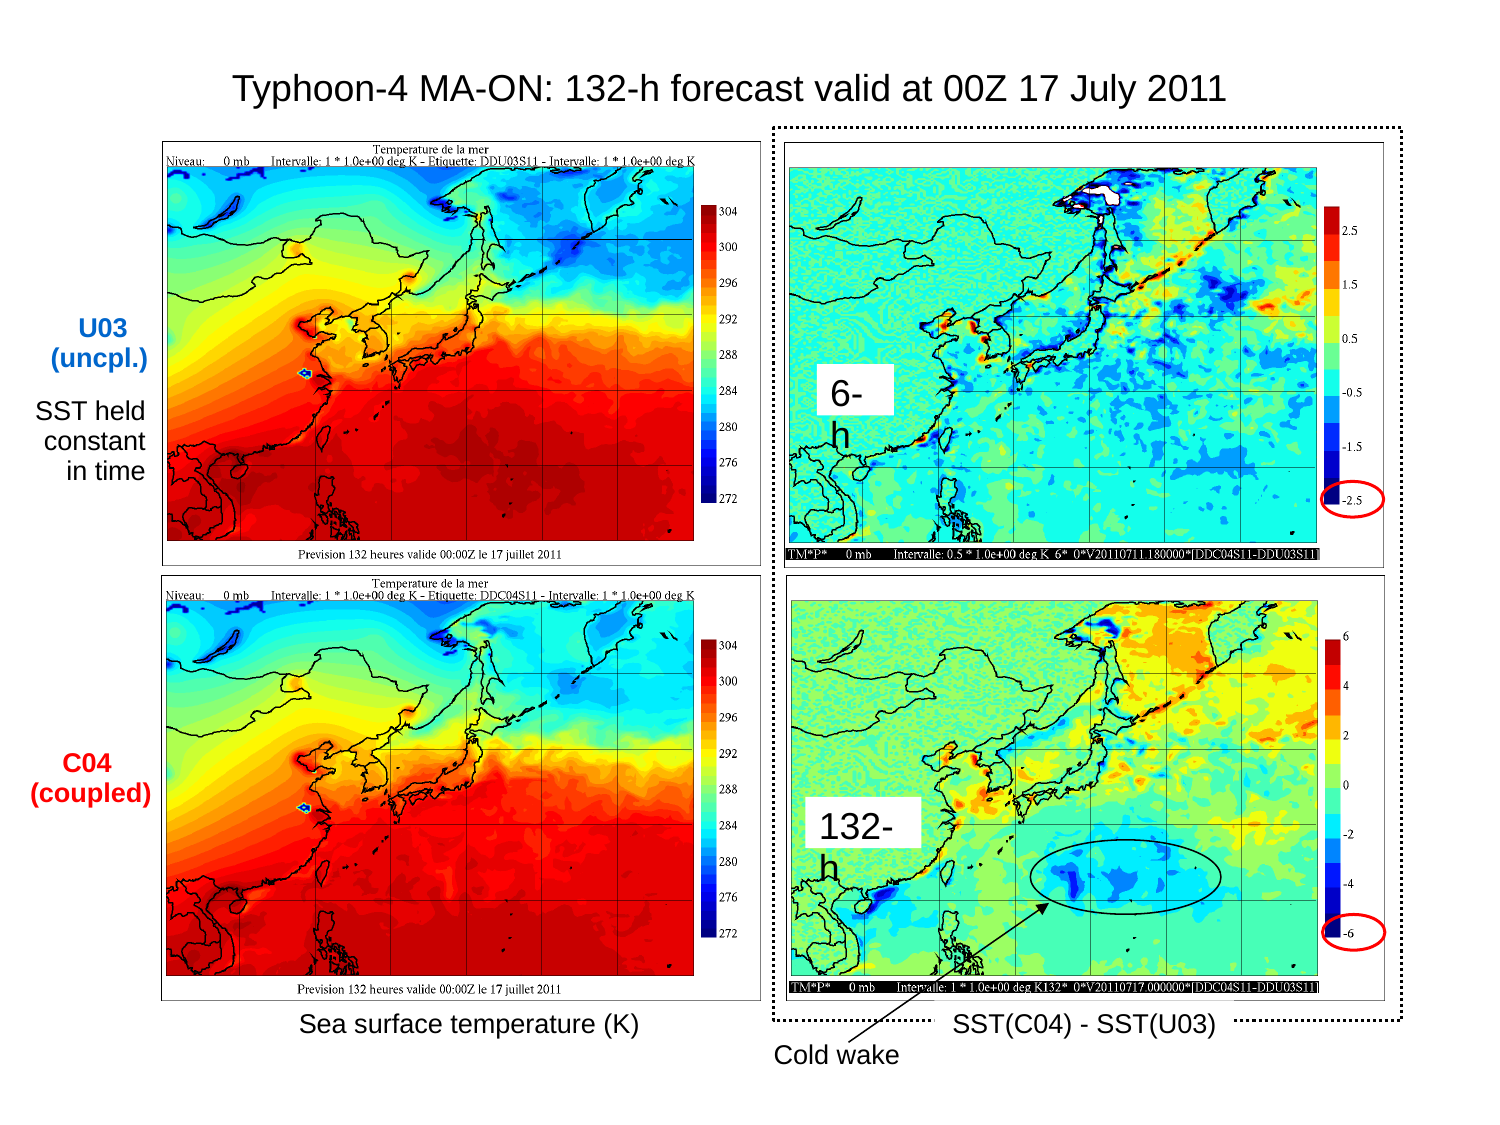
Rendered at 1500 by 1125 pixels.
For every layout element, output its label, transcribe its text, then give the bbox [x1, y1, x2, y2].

text_box U03 (uncpl.) [37, 304, 156, 378]
picture [784, 142, 1384, 568]
text_box Typhoon-4 MA-ON: 132-h forecast valid at 00Z 17 July 2011 [218, 58, 1253, 111]
picture [786, 575, 1386, 1001]
text_box [773, 127, 1402, 1021]
picture [161, 575, 761, 1001]
text_box Cold wake [760, 1031, 912, 1076]
text_box SST held constant in time [23, 387, 156, 491]
text_box C04 (coupled) [15, 740, 156, 814]
text_box Sea surface temperature (K) [285, 1009, 648, 1044]
picture [161, 141, 761, 567]
text_box SST(C04) - SST(U03) [934, 1009, 1234, 1044]
